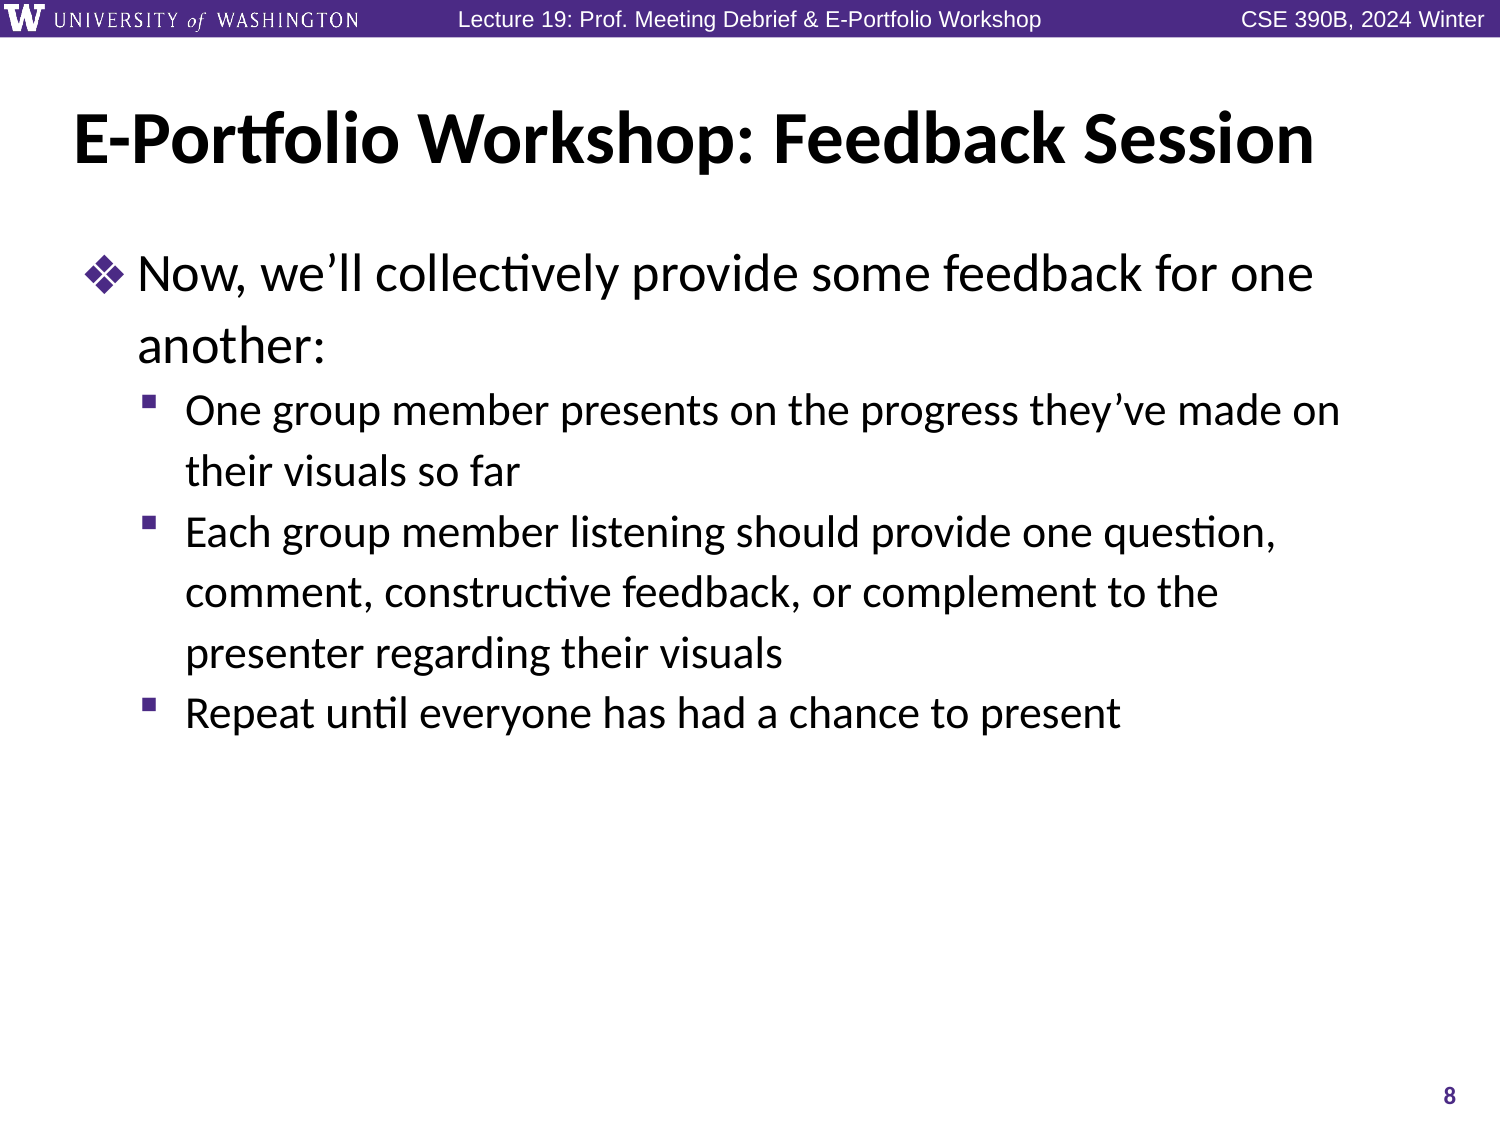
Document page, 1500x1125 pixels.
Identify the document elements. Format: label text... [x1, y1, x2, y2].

picture [4, 4, 358, 32]
title E-Portfolio Workshop: Feedback Session [58, 71, 1438, 197]
slide_number 8 [1400, 1065, 1500, 1125]
list Now, we’ll collectively provide some feedback for one another: One group member presents on the progress they’ve made on their visuals so far Each group member listening should provide one question, comment, constructive feedback, or complement to the presenter regarding their visuals Repeat until everyone has had a chance to present [65, 223, 1400, 1040]
